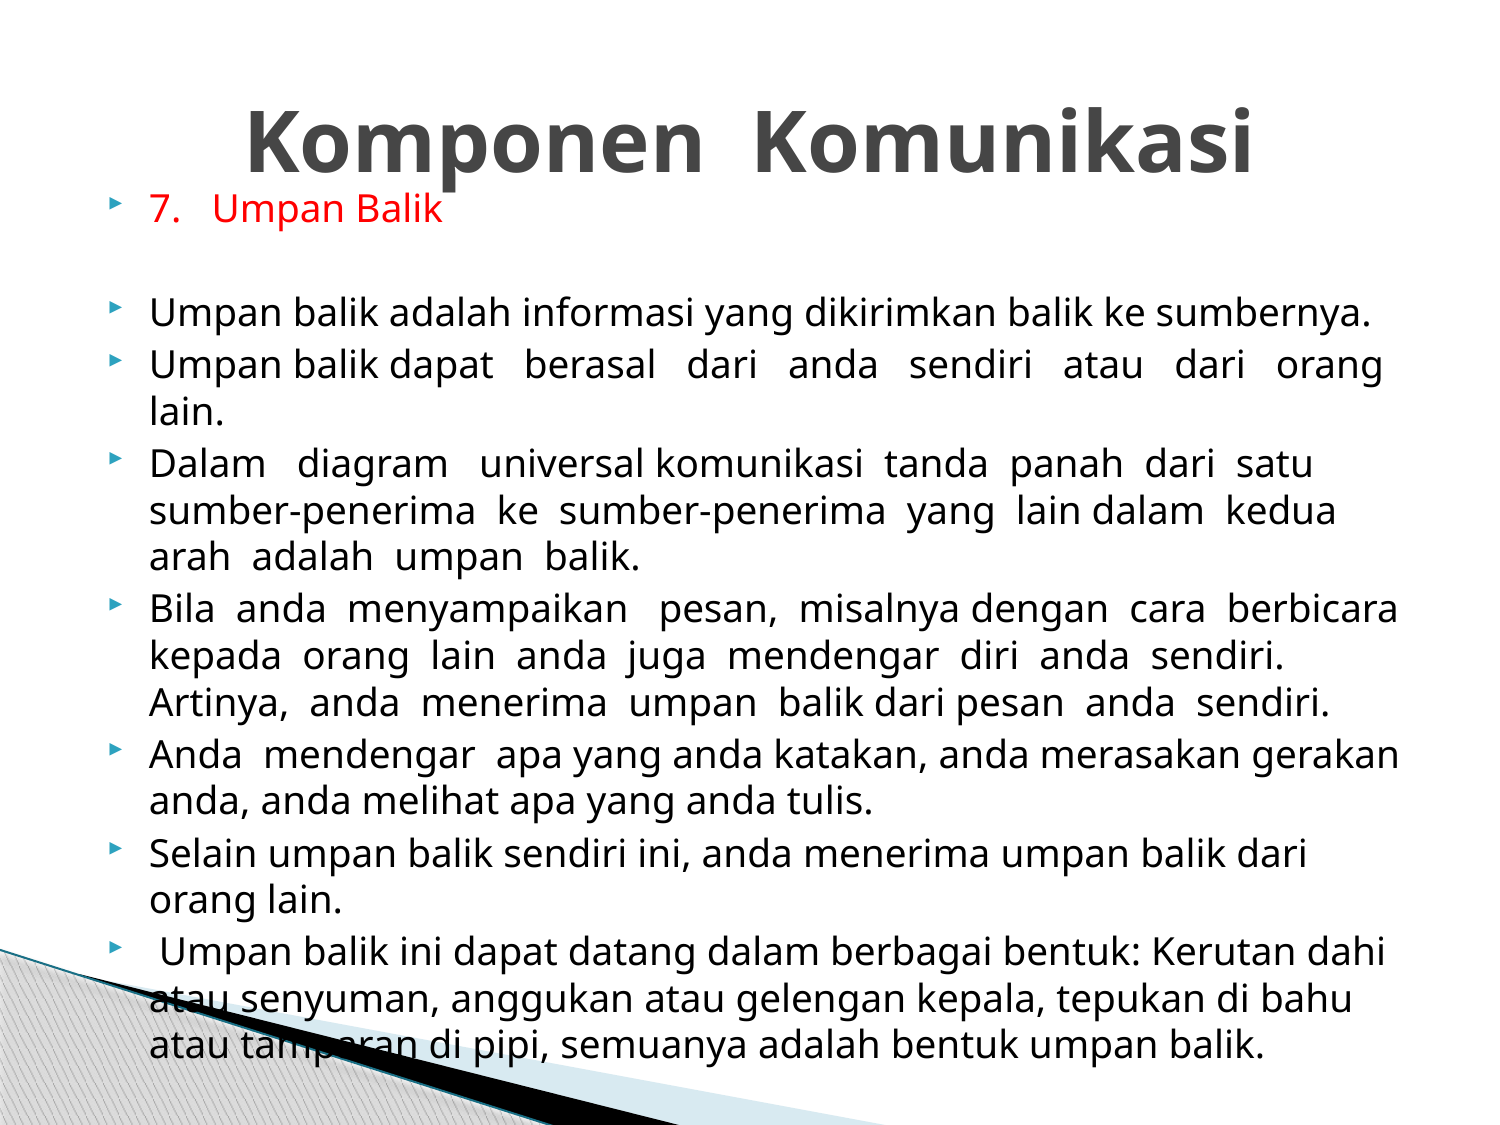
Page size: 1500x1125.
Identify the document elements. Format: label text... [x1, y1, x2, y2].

title Komponen Komunikasi [75, 45, 1425, 233]
list 7. Umpan Balik Umpan balik adalah informasi yang dikirimkan balik ke sumbernya. Umpan balik dapat berasal dari anda sendiri atau dari orang lain. Dalam diagram universal komunikasi tanda panah dari satu sumber-penerima ke sumber-penerima yang lain dalam kedua arah adalah umpan balik. Bila anda menyampaikan pesan, misalnya dengan cara berbicara kepada orang lain anda juga mendengar diri anda sendiri. Artinya, anda menerima umpan balik dari pesan anda sendiri. Anda mendengar apa yang anda katakan, anda merasakan gerakan anda, anda melihat apa yang anda tulis. Selain umpan balik sendiri ini, anda menerima umpan balik dari orang lain. Umpan balik ini dapat datang dalam berbagai bentuk: Kerutan dahi atau senyuman, anggukan atau gelengan kepala, tepukan di bahu atau tamparan di pipi, semuanya adalah bentuk umpan balik. [75, 233, 1425, 1125]
